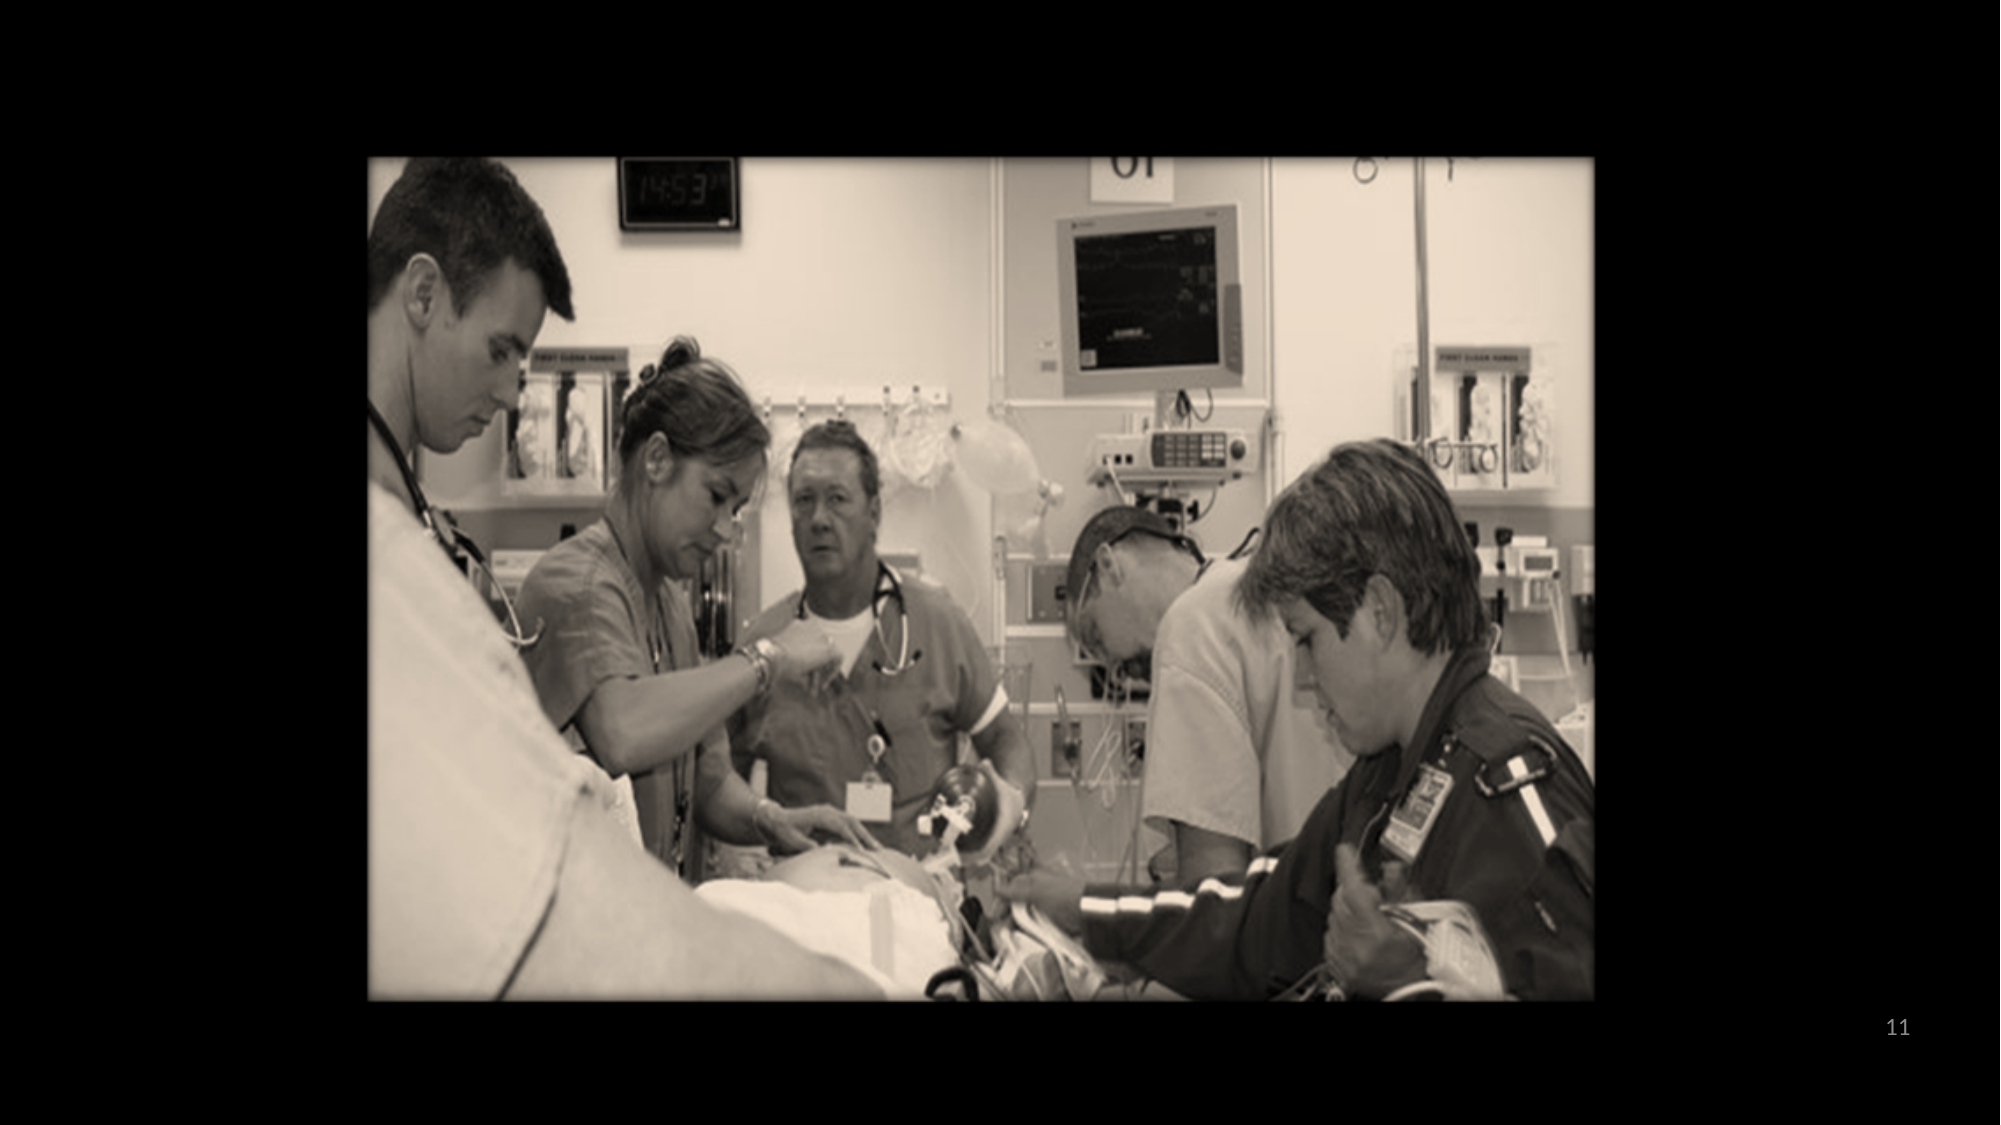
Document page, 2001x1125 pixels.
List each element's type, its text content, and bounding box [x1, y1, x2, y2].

picture [349, 129, 1613, 1030]
slide_number 11 [1854, 993, 1926, 1058]
